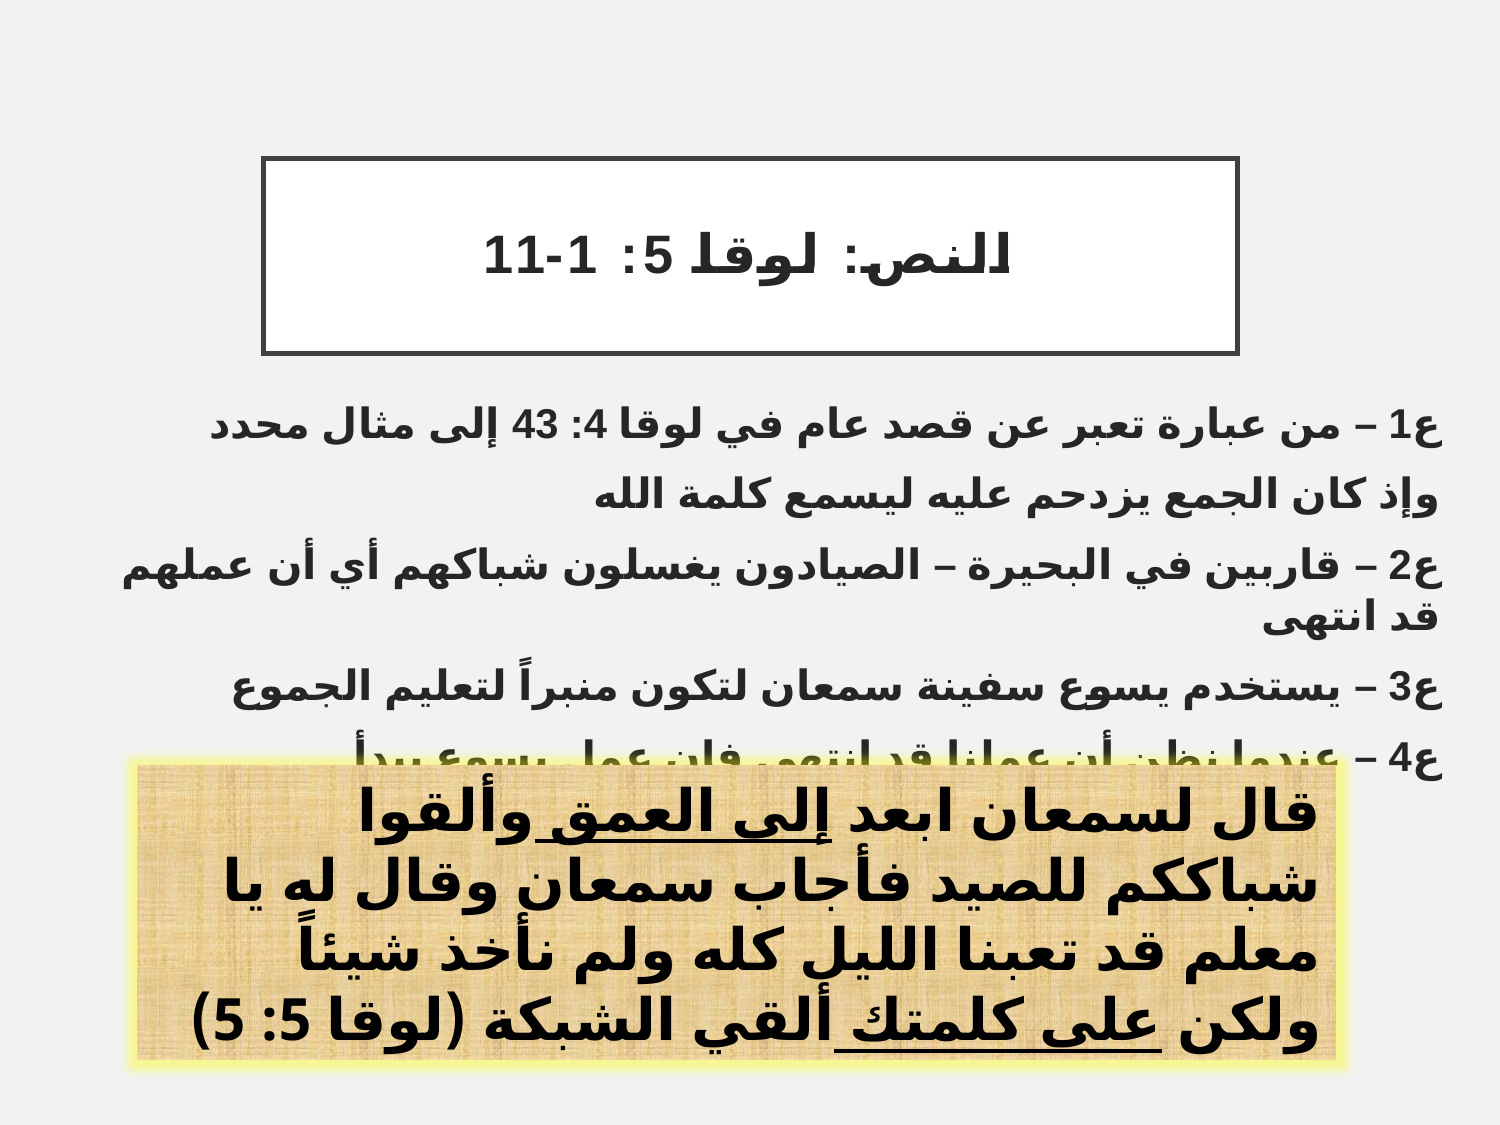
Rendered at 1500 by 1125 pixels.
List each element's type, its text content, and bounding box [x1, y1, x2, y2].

title النص: لوقا 5: 1-11 [261, 156, 1240, 356]
list ع1 – من عبارة تعبر عن قصد عام في لوقا 4: 43 إلى مثال محدد وإذ كان الجمع يزدحم عليه ليسمع كلمة الله ع2 – قاربين في البحيرة – الصيادون يغسلون شباكهم أي أن عملهم قد انتهى ع3 – يستخدم يسوع سفينة سمعان لتكون منبراً لتعليم الجموع ع4 – عندما نظن أن عملنا قد انتهى فإن عمل يسوع يبدأ [77, 388, 1456, 989]
text_box قال لسمعان ابعد إلى العمق وألقوا شباككم للصيد فأجاب سمعان وقال له يا معلم قد تعبنا الليل كله ولم نأخذ شيئاً ولكن على كلمتك ألقي الشبكة (لوقا 5: 5) [137, 765, 1336, 1060]
